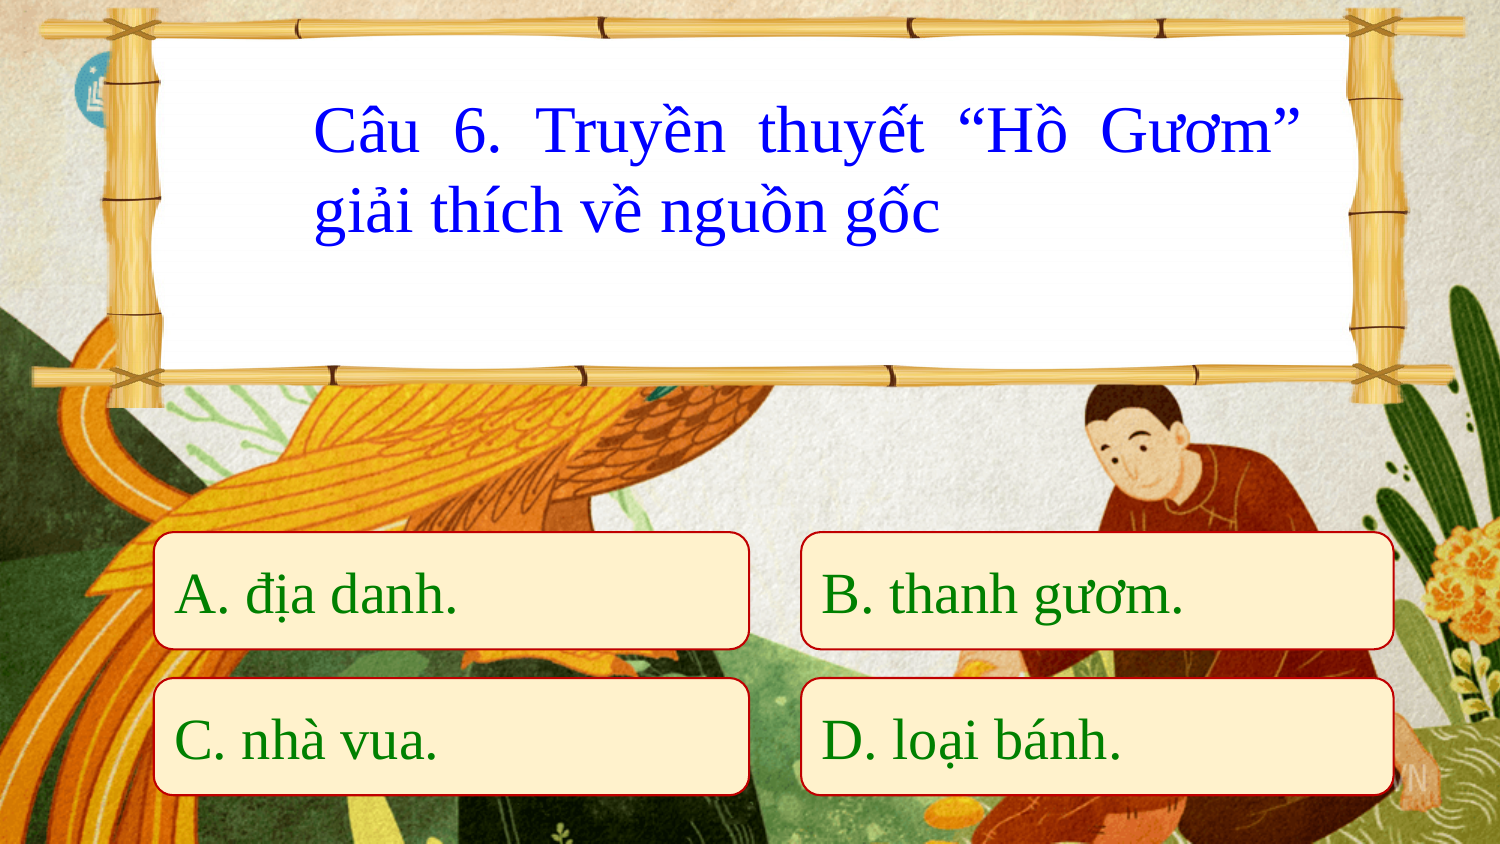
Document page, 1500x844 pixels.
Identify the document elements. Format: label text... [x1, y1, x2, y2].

picture [0, 0, 1500, 844]
text_box A. địa danh. [152, 531, 751, 651]
text_box B. thanh gươm. [800, 531, 1395, 651]
text_box D. loại bánh. [800, 676, 1395, 797]
text_box C. nhà vua. [152, 676, 751, 797]
